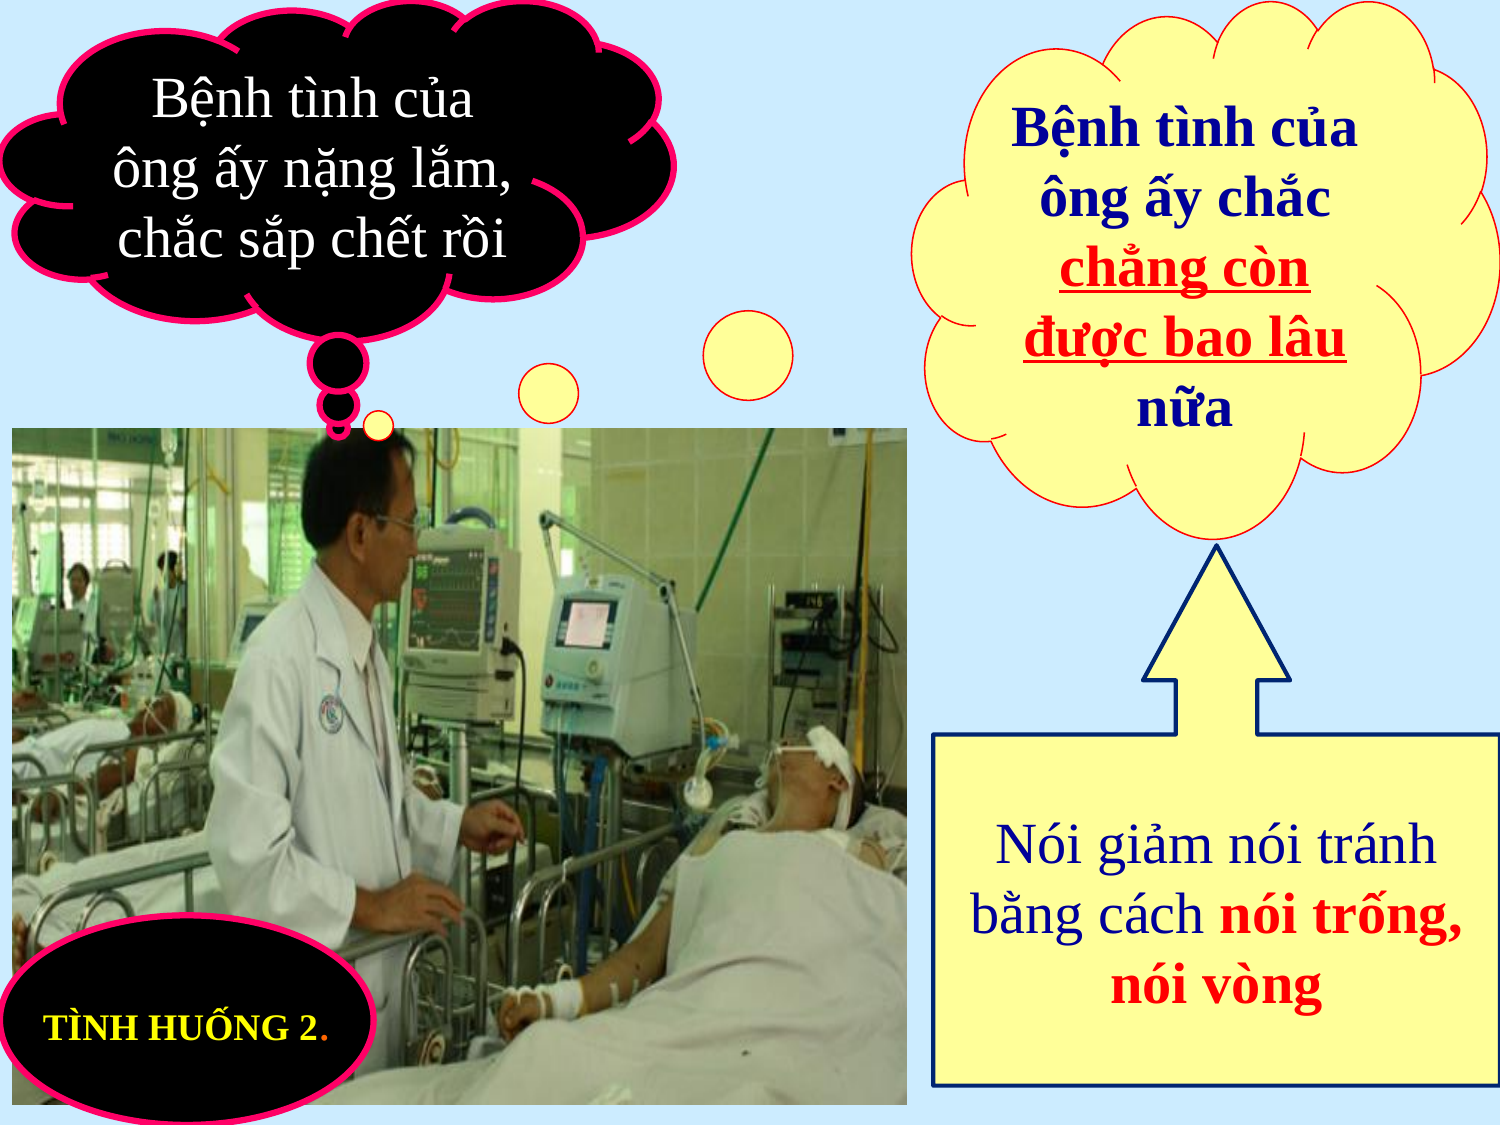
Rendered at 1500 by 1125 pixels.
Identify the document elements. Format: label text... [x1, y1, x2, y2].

text_box Bệnh tình của ông ấy chắc chẳng còn được bao lâu nữa [703, 310, 793, 401]
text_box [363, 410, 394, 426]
text_box Bệnh tình của ông ấy chắc chẳng còn được bao lâu nữa [518, 363, 579, 424]
text_box TÌNH HUỐNG 2. [100, 1113, 274, 1125]
text_box Bệnh tình của ông ấy nặng lắm, chắc sắp chết rồi [0, 1, 674, 426]
text_box TÌNH HUỐNG 2. [0, 991, 7, 1049]
text_box Nói giảm nói tránh bằng cách nói trống, nói vòng [931, 543, 1500, 1088]
text_box Bệnh tình của ông ấy chắc chẳng còn được bao lâu nữa [911, 1, 1500, 540]
picture [12, 428, 908, 1105]
